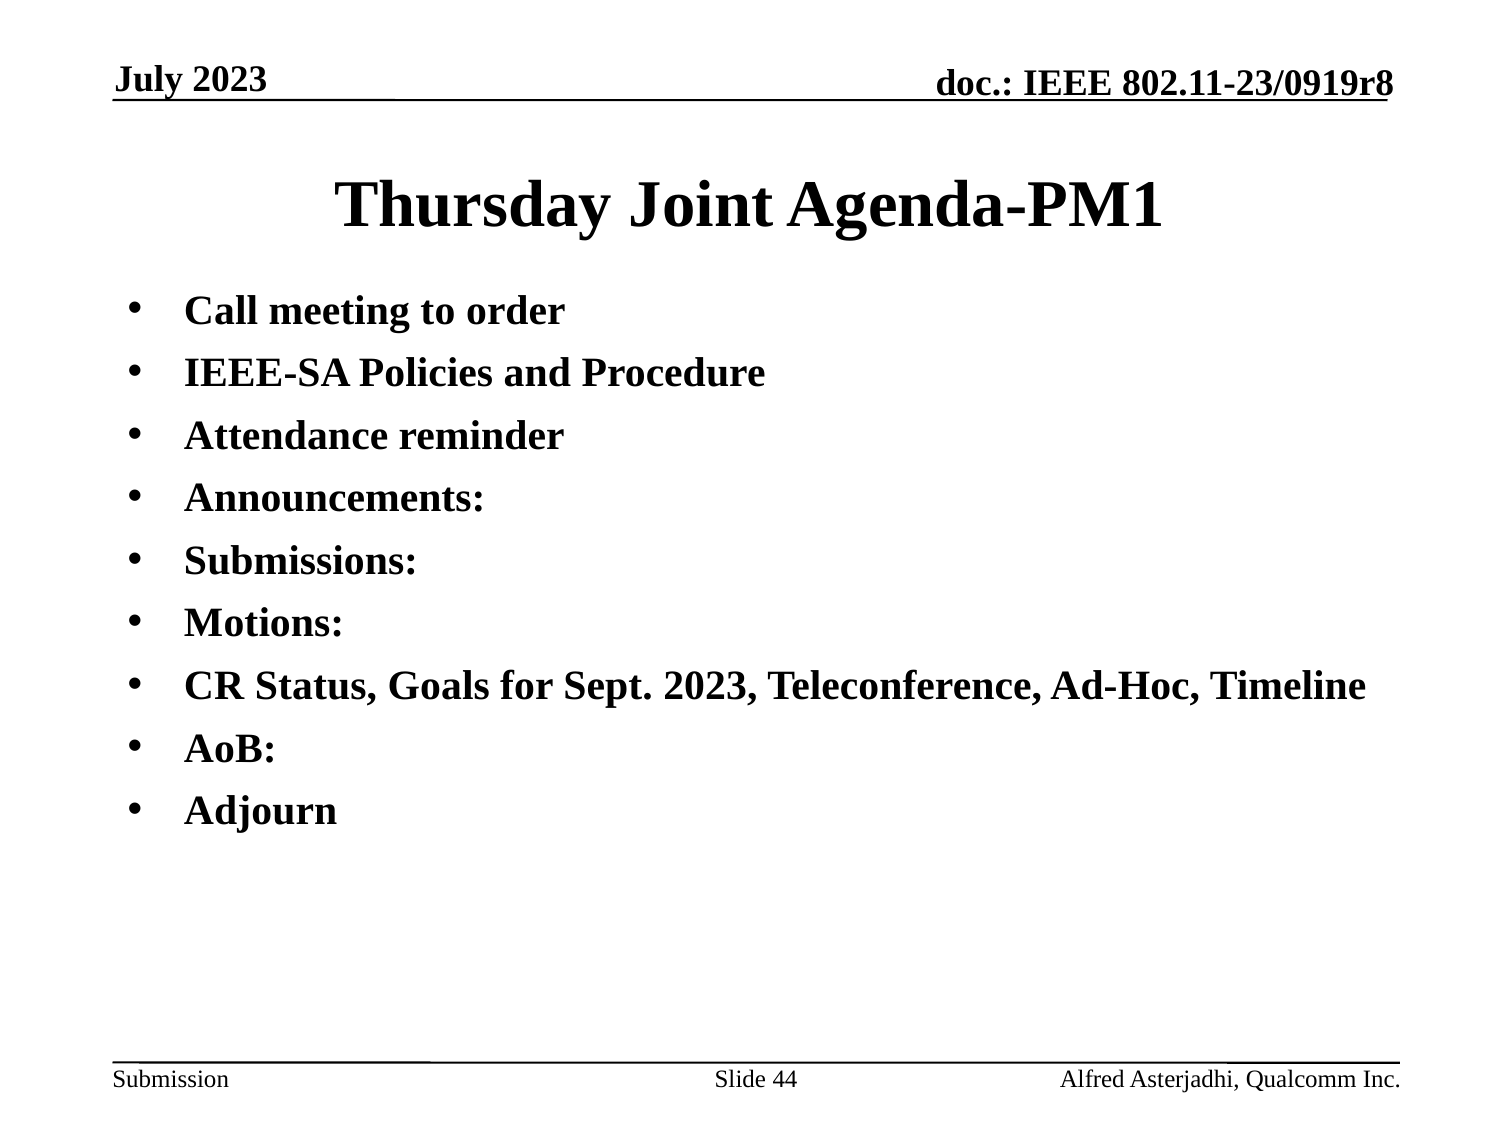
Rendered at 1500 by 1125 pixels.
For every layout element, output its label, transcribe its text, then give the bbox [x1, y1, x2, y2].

slide_number Slide 44 [712, 1061, 800, 1123]
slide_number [114, 54, 423, 100]
list Call meeting to order IEEE-SA Policies and Procedure Attendance reminder Announcements: Submissions: Motions: CR Status, Goals for Sept. 2023, Teleconference, Ad-Hoc, Timeline AoB: Adjourn [112, 274, 1388, 1063]
title Thursday Joint Agenda-PM1 [112, 112, 1388, 274]
footer Alfred Asterjadhi, Qualcomm Inc. [878, 1061, 1402, 1093]
